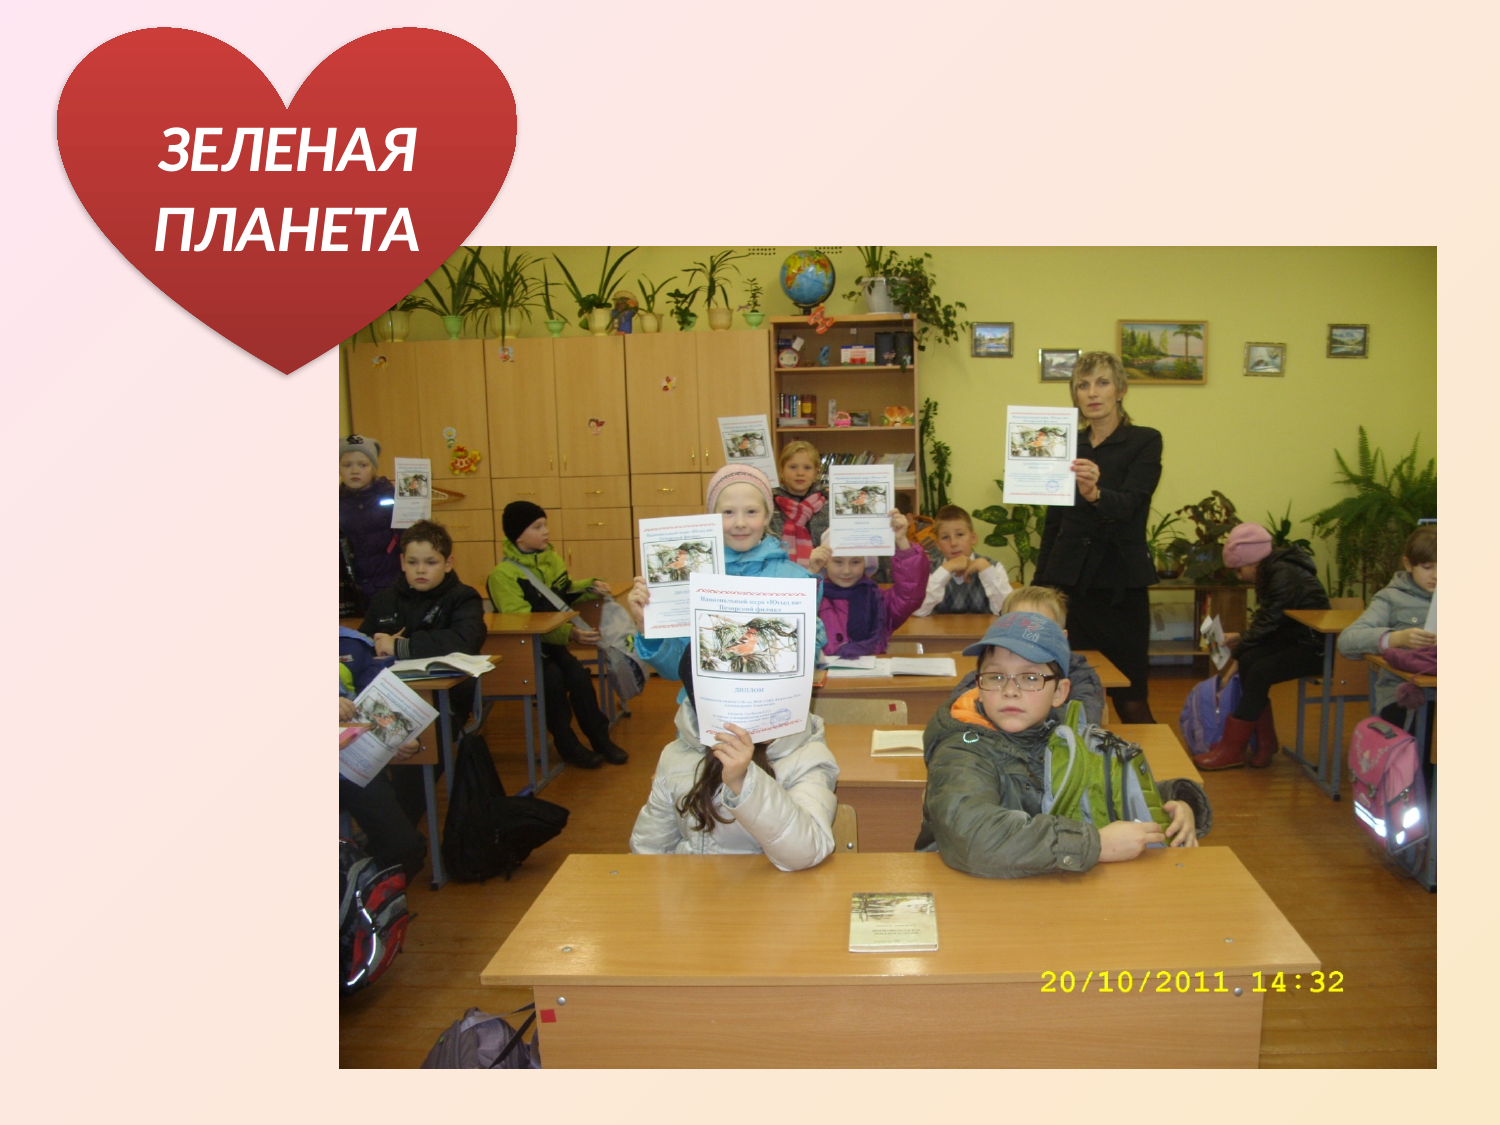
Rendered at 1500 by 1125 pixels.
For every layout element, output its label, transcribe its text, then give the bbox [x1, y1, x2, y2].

picture [339, 245, 1438, 1069]
text_box ЗЕЛЕНАЯ ПЛАНЕТА [56, 27, 518, 376]
